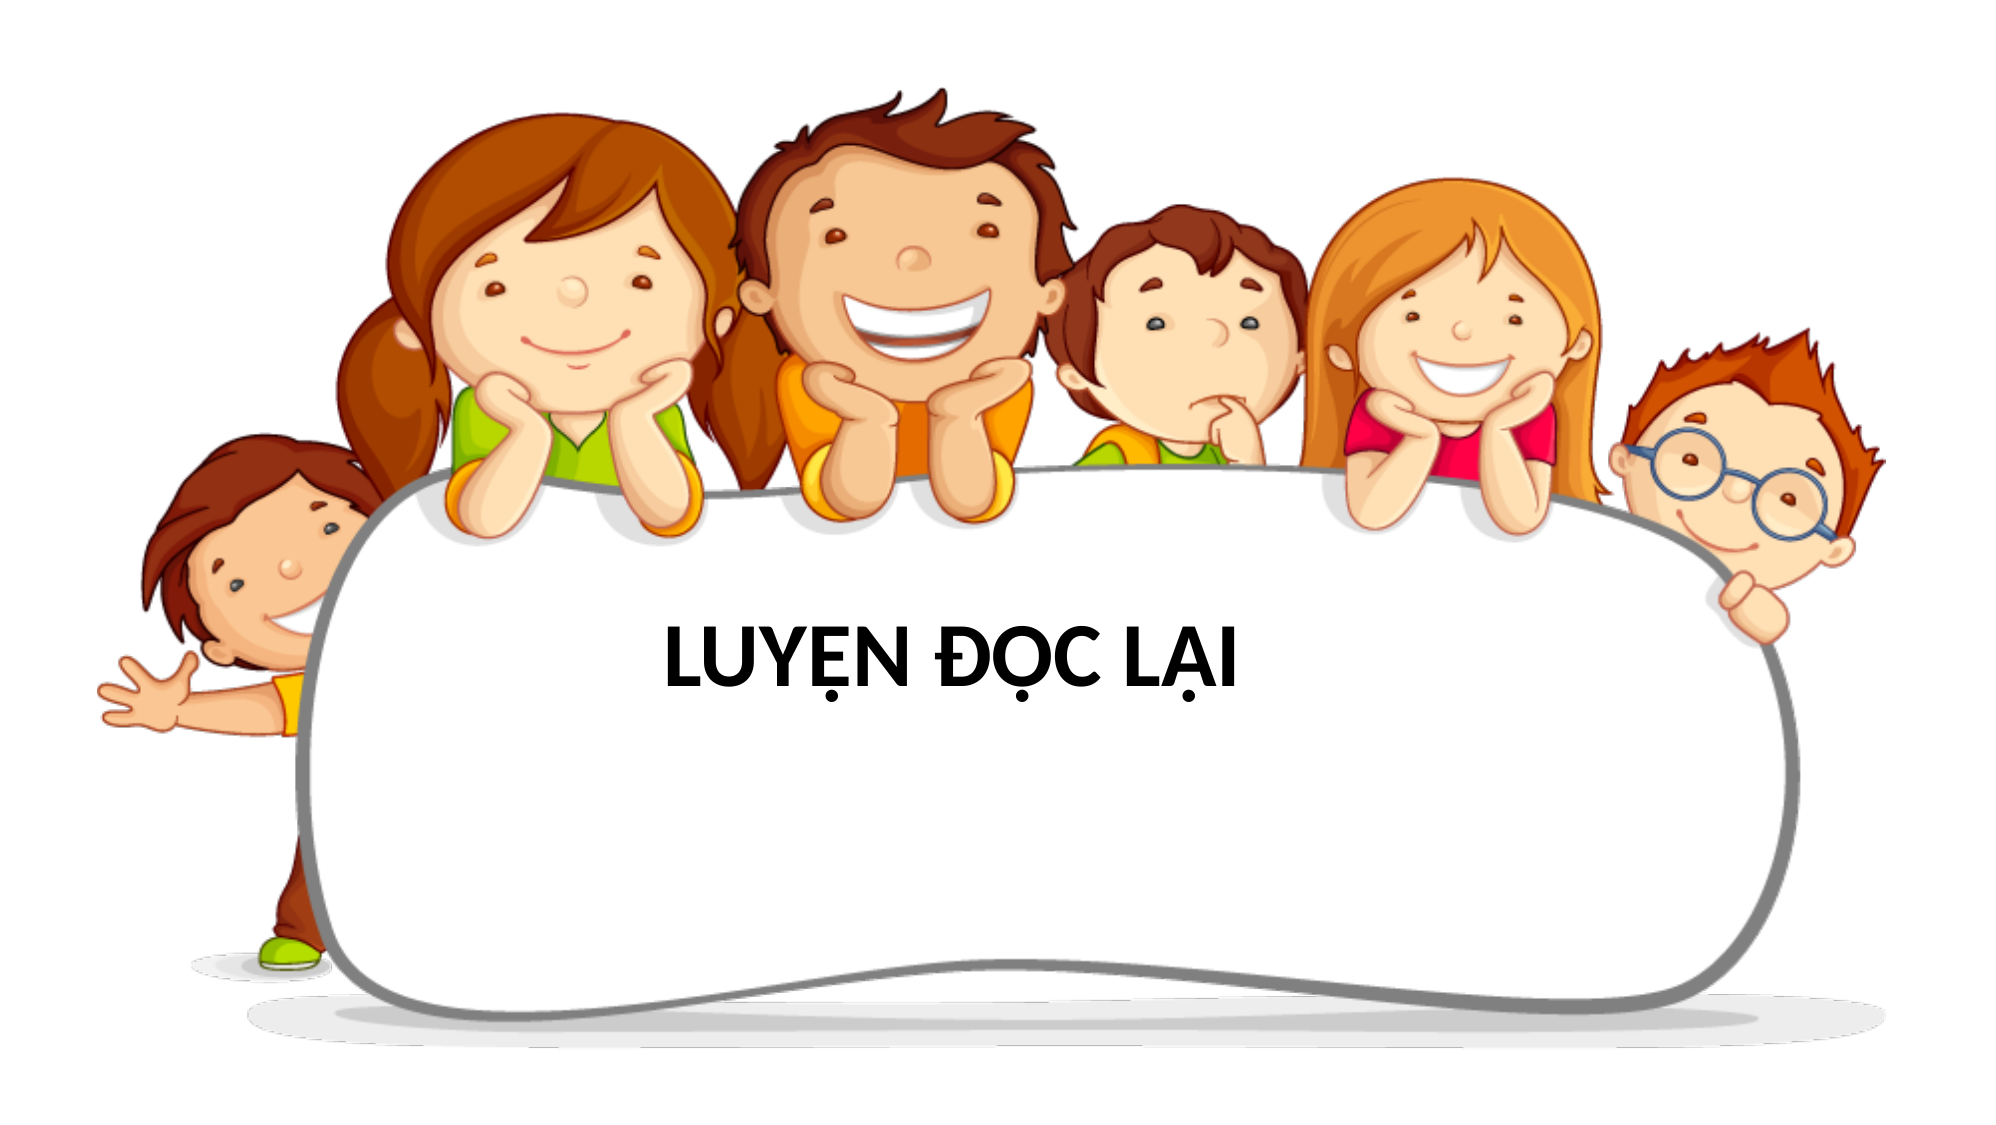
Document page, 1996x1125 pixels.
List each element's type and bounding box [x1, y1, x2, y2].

picture [97, 87, 1886, 1051]
